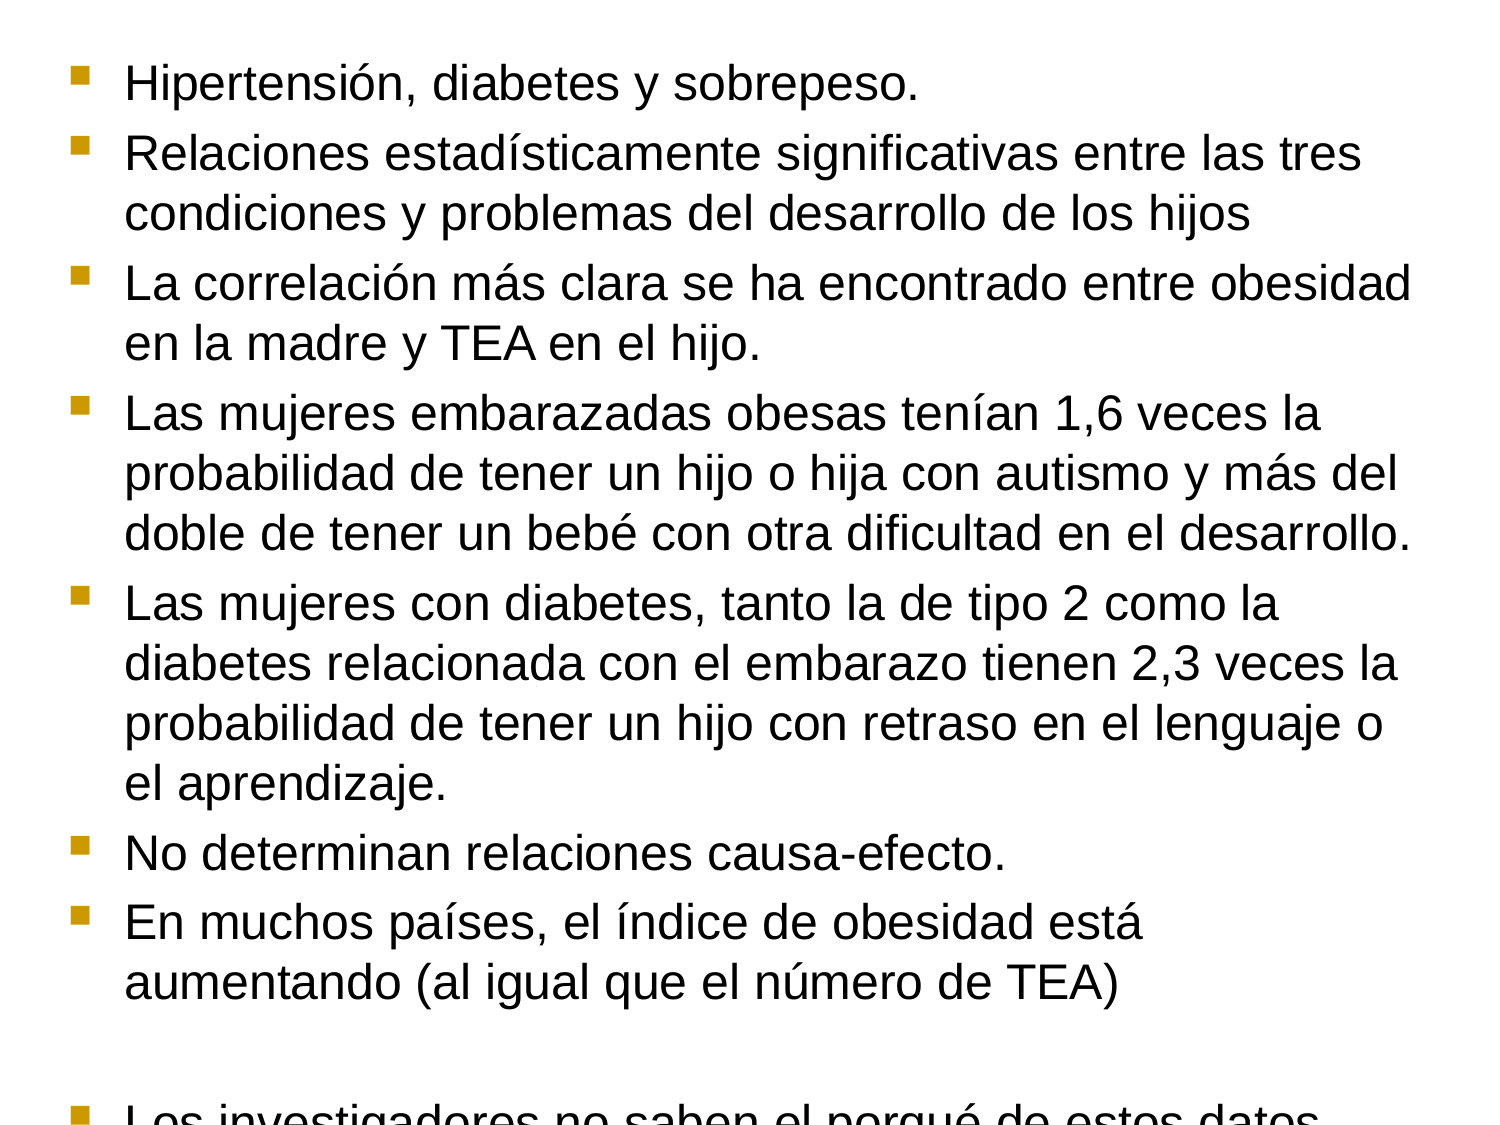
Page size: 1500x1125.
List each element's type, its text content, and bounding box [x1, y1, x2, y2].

list Hipertensión, diabetes y sobrepeso. Relaciones estadísticamente significativas entre las tres condiciones y problemas del desarrollo de los hijos La correlación más clara se ha encontrado entre obesidad en la madre y TEA en el hijo. Las mujeres embarazadas obesas tenían 1,6 veces la probabilidad de tener un hijo o hija con autismo y más del doble de tener un bebé con otra dificultad en el desarrollo. Las mujeres con diabetes, tanto la de tipo 2 como la diabetes relacionada con el embarazo tienen 2,3 veces la probabilidad de tener un hijo con retraso en el lenguaje o el aprendizaje. No determinan relaciones causa-efecto. En muchos países, el índice de obesidad está aumentando (al igual que el número de TEA) Los investigadores no saben el porqué de estos datos. problemas vasculares exceso de proteínas inflamatorias alguno de esos factores o sus subproductos pudiera afectar al desarrollo cerebral en la etapa fetal. grasas parcialmente hidrogenadas (“trans-fats”). problema de mala nutrición sobrepeso va unido a deficiencias vitamínicas vitamina D se ha relacionado con el incremento de casos de autismo. Comida precocinada tiende a ser deficiente en vitaminas, minerales y sobre todo las grasas omega-3, Animar a las mujeres que estén pensando en tener descendencia en esforzarse por lograr un peso adecuado. [53, 42, 1447, 786]
